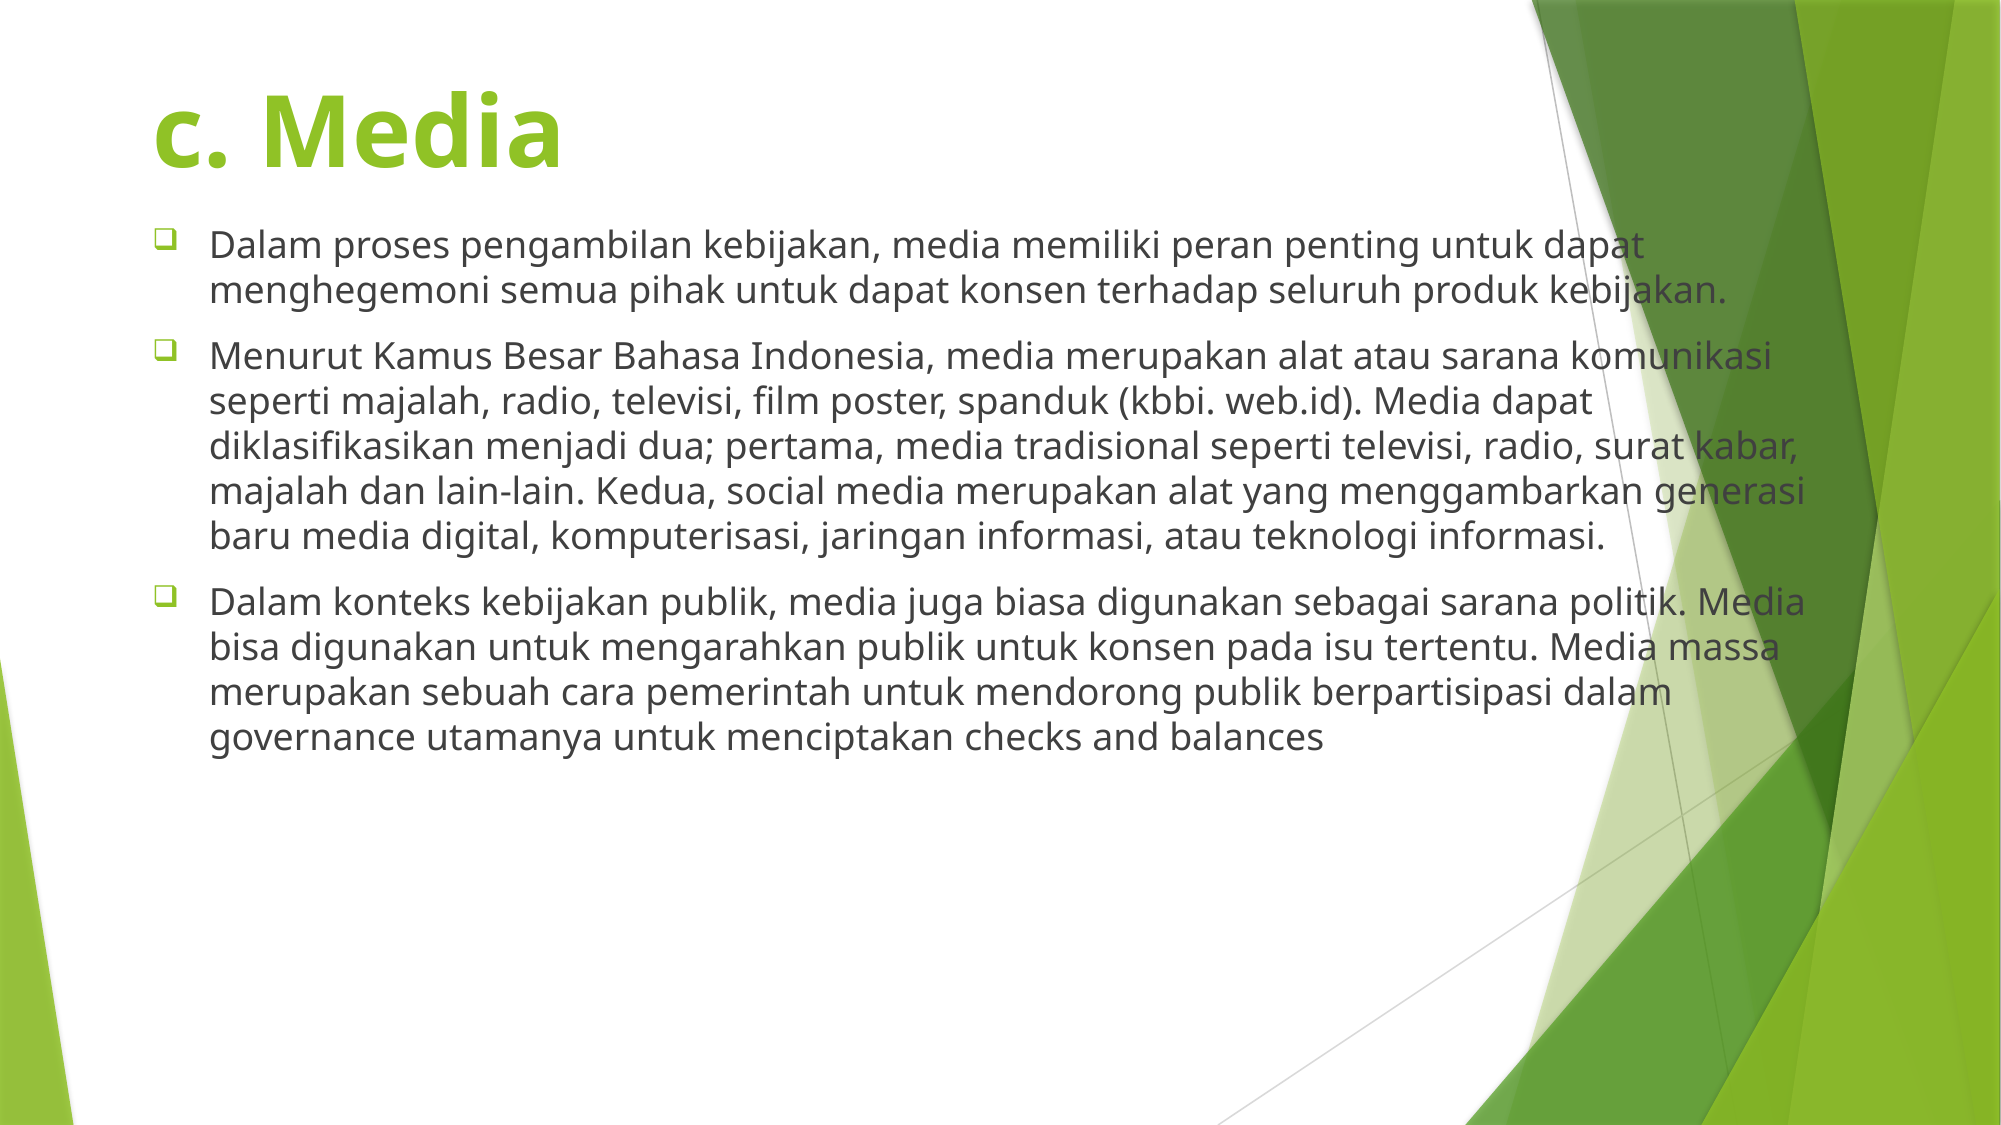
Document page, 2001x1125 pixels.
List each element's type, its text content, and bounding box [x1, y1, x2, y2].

title c. Media [137, 59, 1863, 166]
list Dalam proses pengambilan kebijakan, media memiliki peran penting untuk dapat menghegemoni semua pihak untuk dapat konsen terhadap seluruh produk kebijakan. Menurut Kamus Besar Bahasa Indonesia, media merupakan alat atau sarana komunikasi seperti majalah, radio, televisi, film poster, spanduk (kbbi. web.id). Media dapat diklasifikasikan menjadi dua; pertama, media tradisional seperti televisi, radio, surat kabar, majalah dan lain-lain. Kedua, social media merupakan alat yang menggambarkan generasi baru media digital, komputerisasi, jaringan informasi, atau teknologi informasi. Dalam konteks kebijakan publik, media juga biasa digunakan sebagai sarana politik. Media bisa digunakan untuk mengarahkan publik untuk konsen pada isu tertentu. Media massa merupakan sebuah cara pemerintah untuk mendorong publik berpartisipasi dalam governance utamanya untuk menciptakan checks and balances [137, 213, 1863, 1014]
